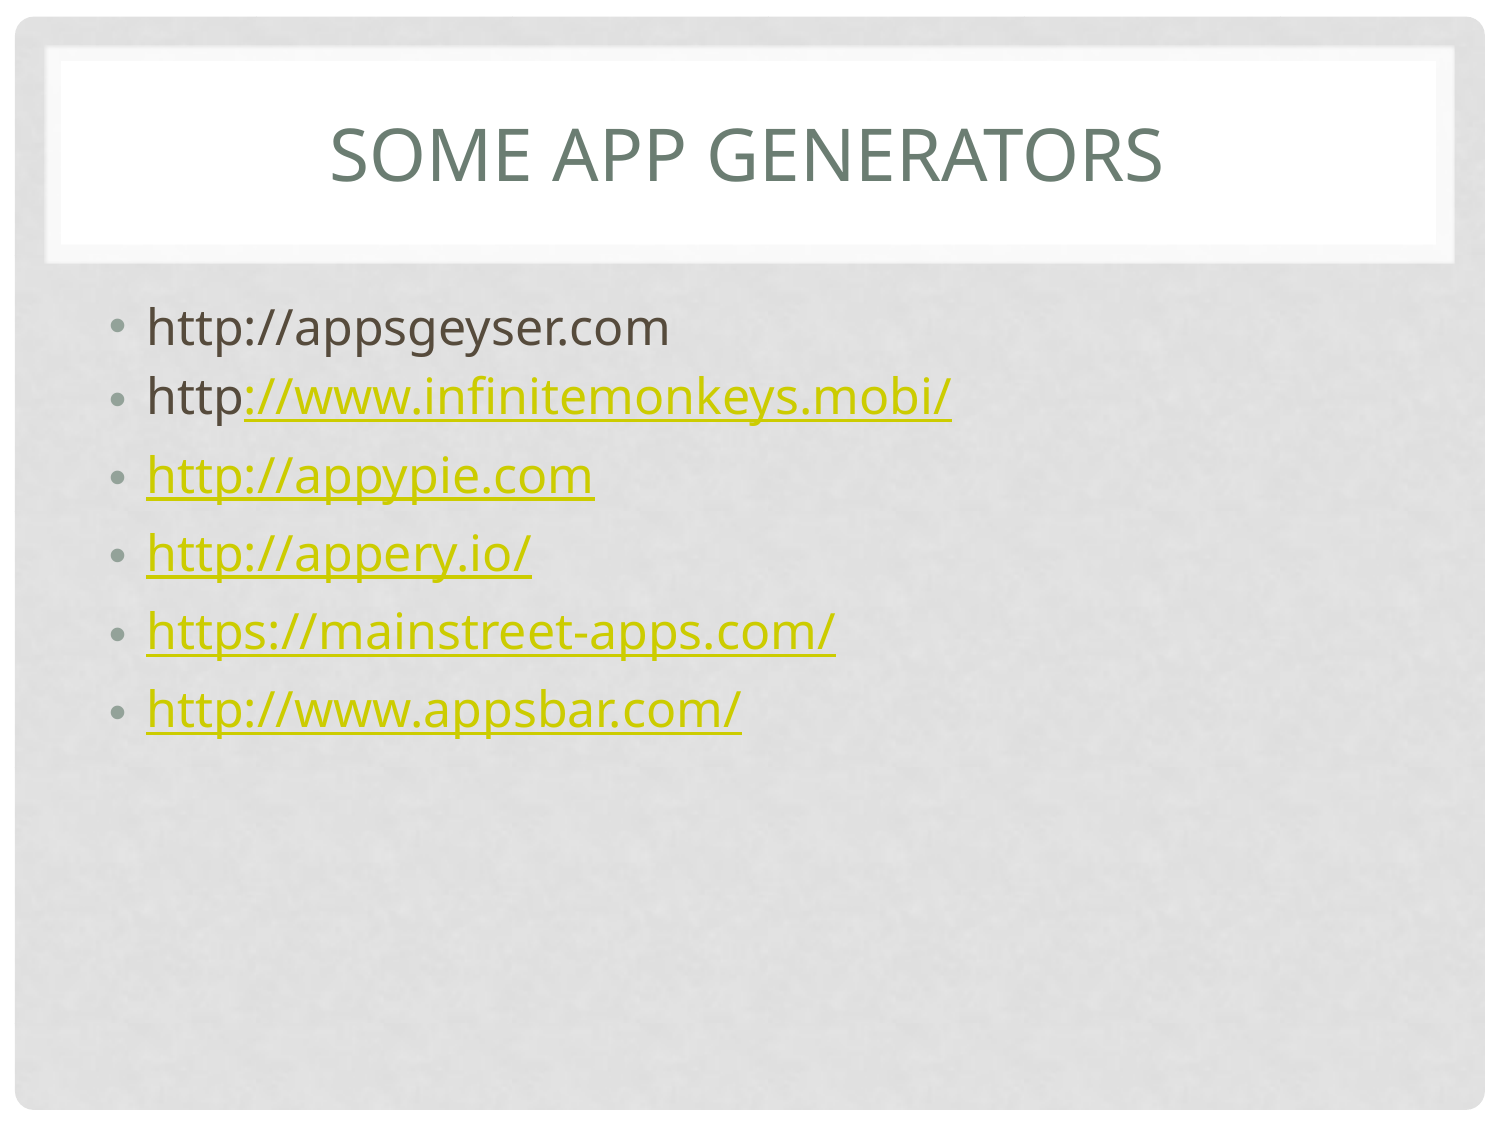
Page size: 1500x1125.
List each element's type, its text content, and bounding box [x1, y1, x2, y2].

list http://appsgeyser.com http://www.infinitemonkeys.mobi/ http://appypie.com http://appery.io/ https://mainstreet-apps.com/ http://www.appsbar.com/ [75, 287, 1425, 1005]
title Some app generators [69, 66, 1425, 238]
